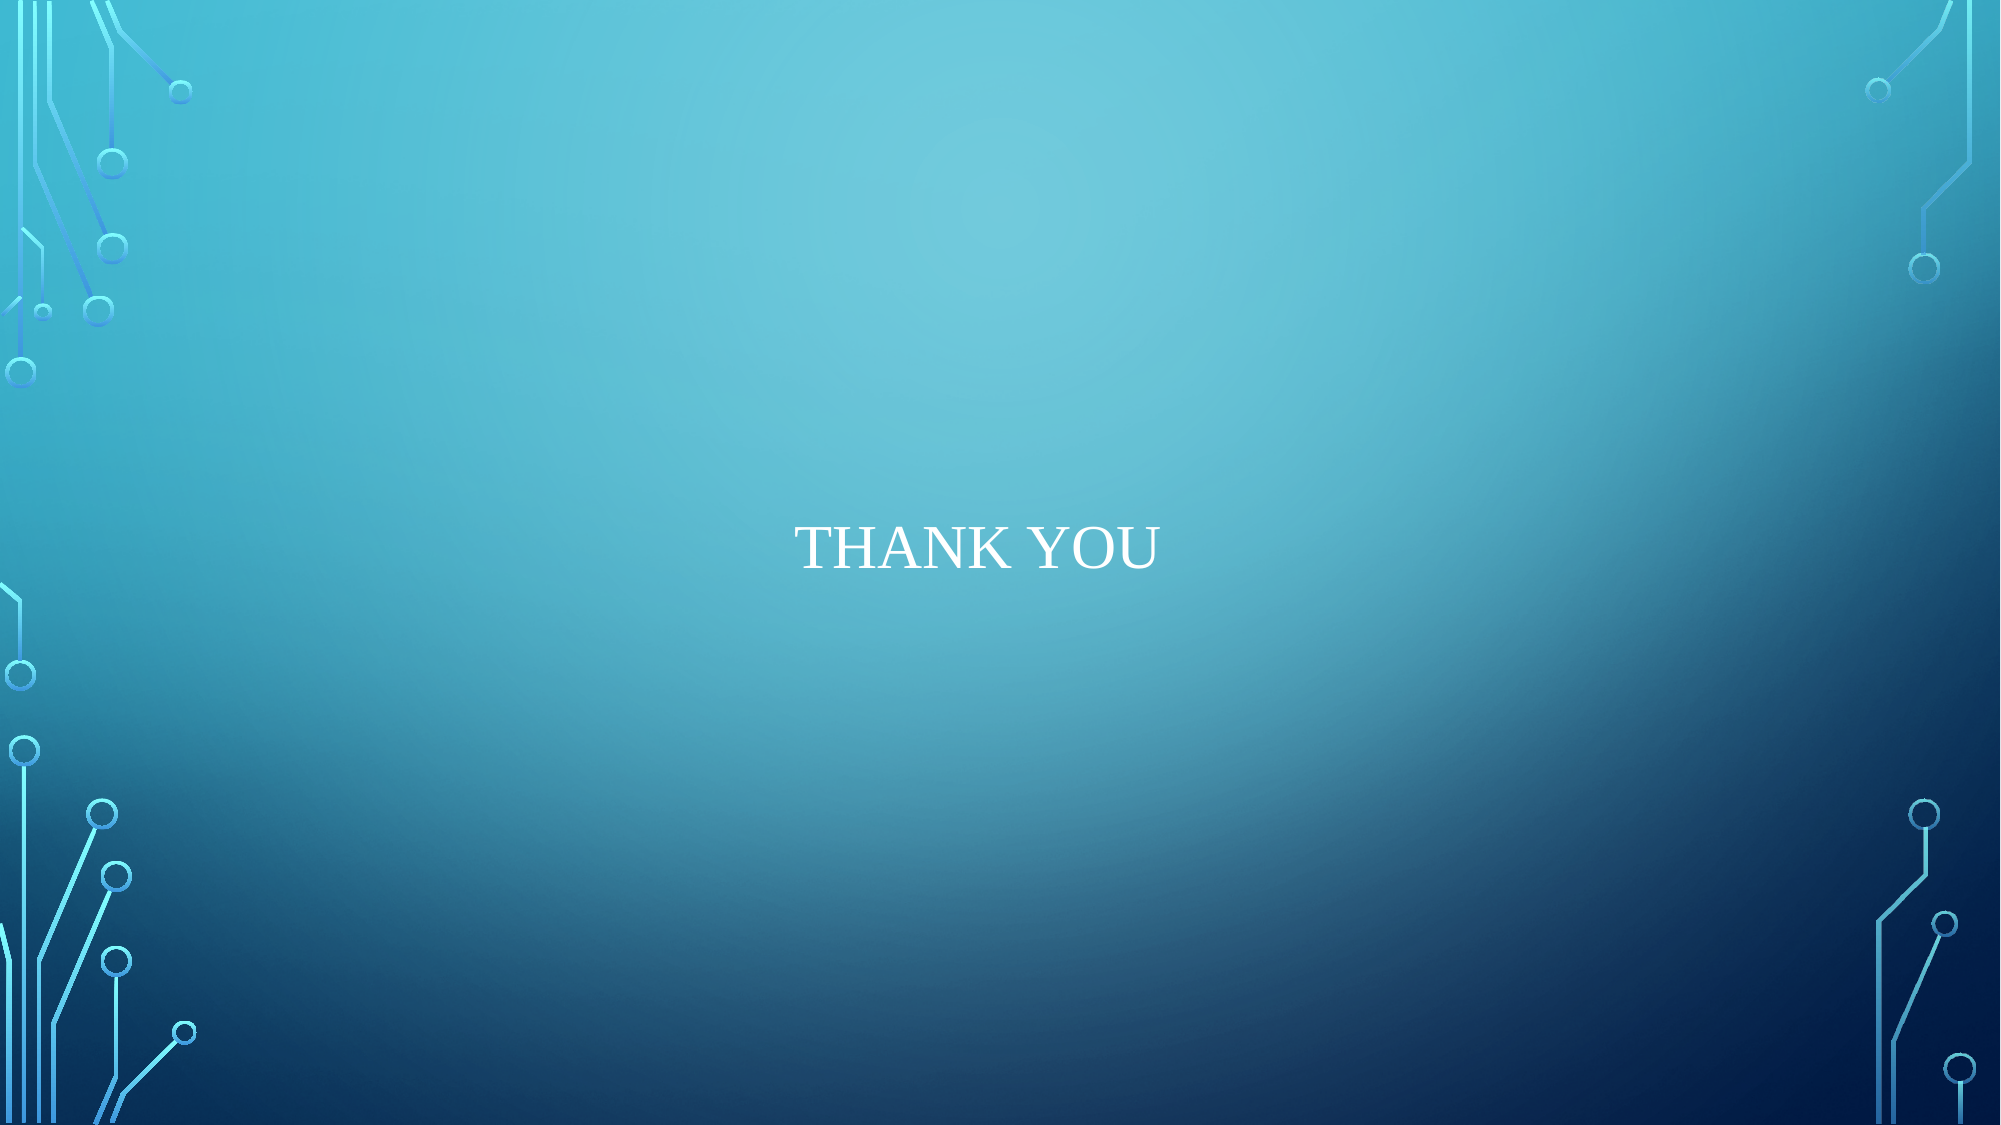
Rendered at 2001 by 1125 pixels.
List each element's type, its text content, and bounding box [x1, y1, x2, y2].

text_box THANK YOU [779, 498, 1194, 589]
